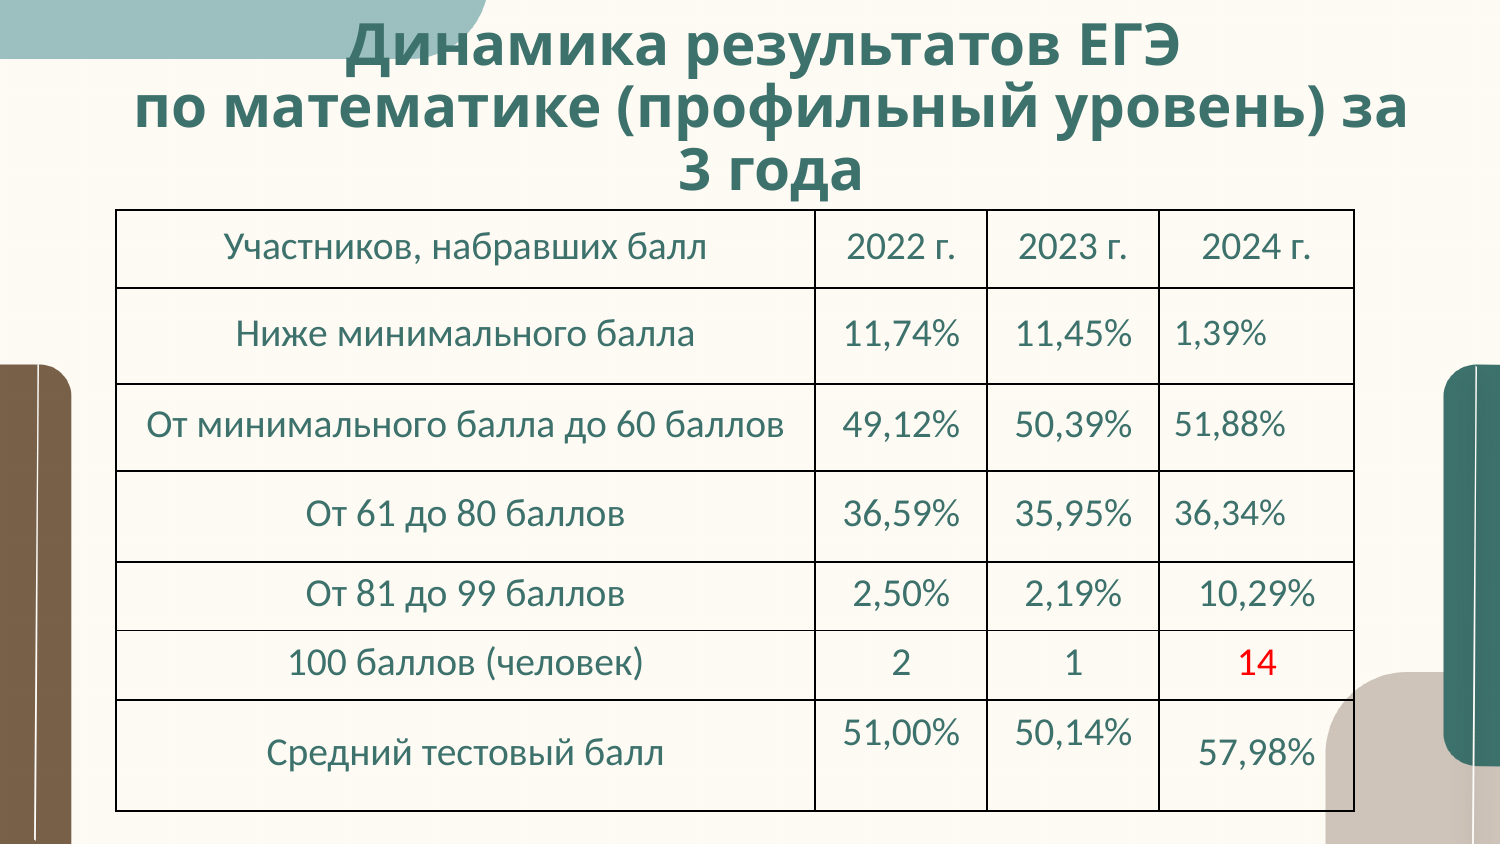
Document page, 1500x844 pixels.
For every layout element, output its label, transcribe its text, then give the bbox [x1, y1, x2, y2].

table_cell 50,14% [988, 701, 1158, 810]
table_header 2024 г. [1160, 211, 1353, 287]
table_cell 100 баллов (человек) [117, 631, 814, 699]
table_cell 50,39% [988, 385, 1158, 470]
table_cell 2,19% [988, 563, 1158, 630]
table_cell 1,39% [1160, 289, 1353, 383]
table_cell 36,34% [1160, 472, 1353, 561]
table_cell От минимального балла до 60 баллов [117, 385, 814, 470]
table_header 2022 г. [816, 211, 986, 287]
table_cell Средний тестовый балл [117, 701, 814, 810]
table_cell 14 [1160, 631, 1353, 699]
table_cell От 81 до 99 баллов [117, 563, 814, 630]
table_cell 49,12% [816, 385, 986, 470]
table_cell От 61 до 80 баллов [117, 472, 814, 561]
table_cell 11,45% [988, 289, 1158, 383]
table_cell 2 [816, 631, 986, 699]
table_header 2023 г. [988, 211, 1158, 287]
table_cell 11,74% [816, 289, 986, 383]
table_cell 2,50% [816, 563, 986, 630]
table_cell 35,95% [988, 472, 1158, 561]
table_cell 1 [988, 631, 1158, 699]
picture [0, 0, 1500, 844]
table_header Участников, набравших балл [117, 211, 814, 287]
table_cell 51,00% [816, 701, 986, 810]
title Динамика результатов ЕГЭ по математике (профильный уровень) за 3 года [106, 62, 1437, 226]
table_cell 10,29% [1160, 563, 1353, 630]
table_cell 57,98% [1160, 701, 1353, 810]
table_cell 51,88% [1160, 385, 1353, 470]
table_cell Ниже минимального балла [117, 289, 814, 383]
table_cell 36,59% [816, 472, 986, 561]
